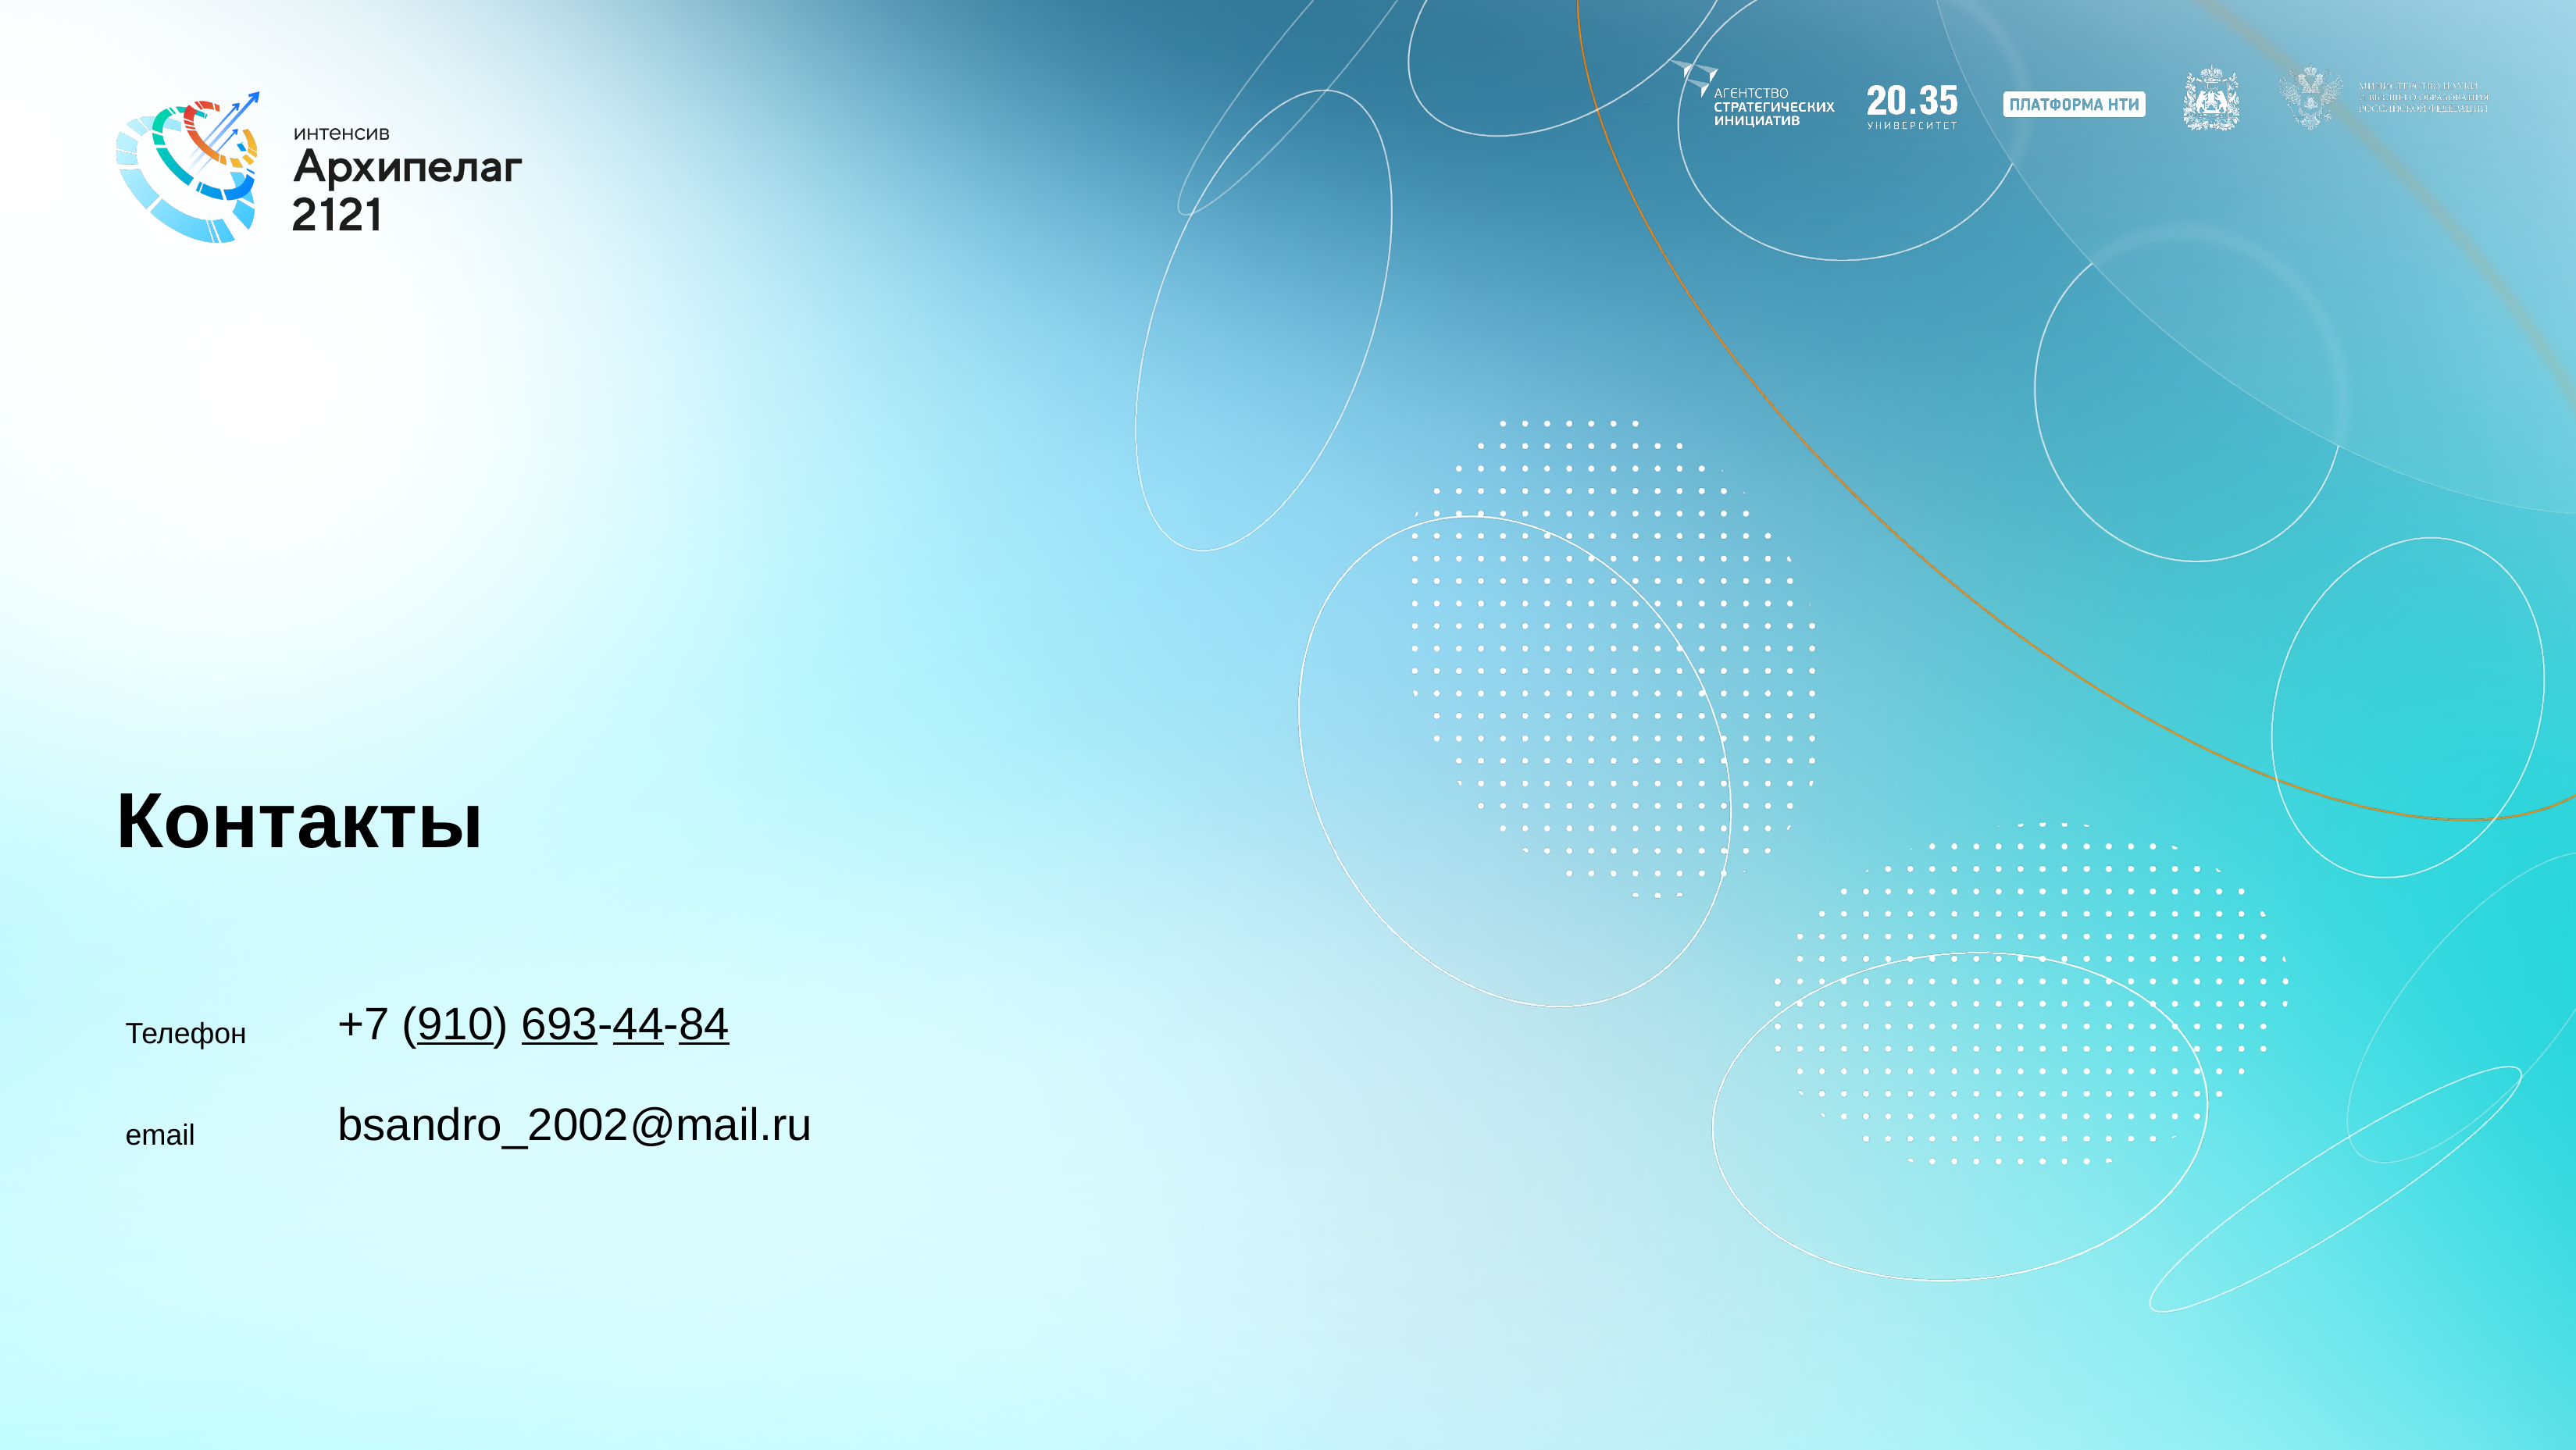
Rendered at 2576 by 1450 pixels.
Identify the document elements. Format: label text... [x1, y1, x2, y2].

text_box +7 (910) 693-44-84 bsandro_2002@mail.ru [337, 863, 1585, 1213]
title Контакты [116, 584, 1364, 865]
picture [0, 0, 2576, 1450]
subtitle Телефон email [125, 865, 337, 1213]
